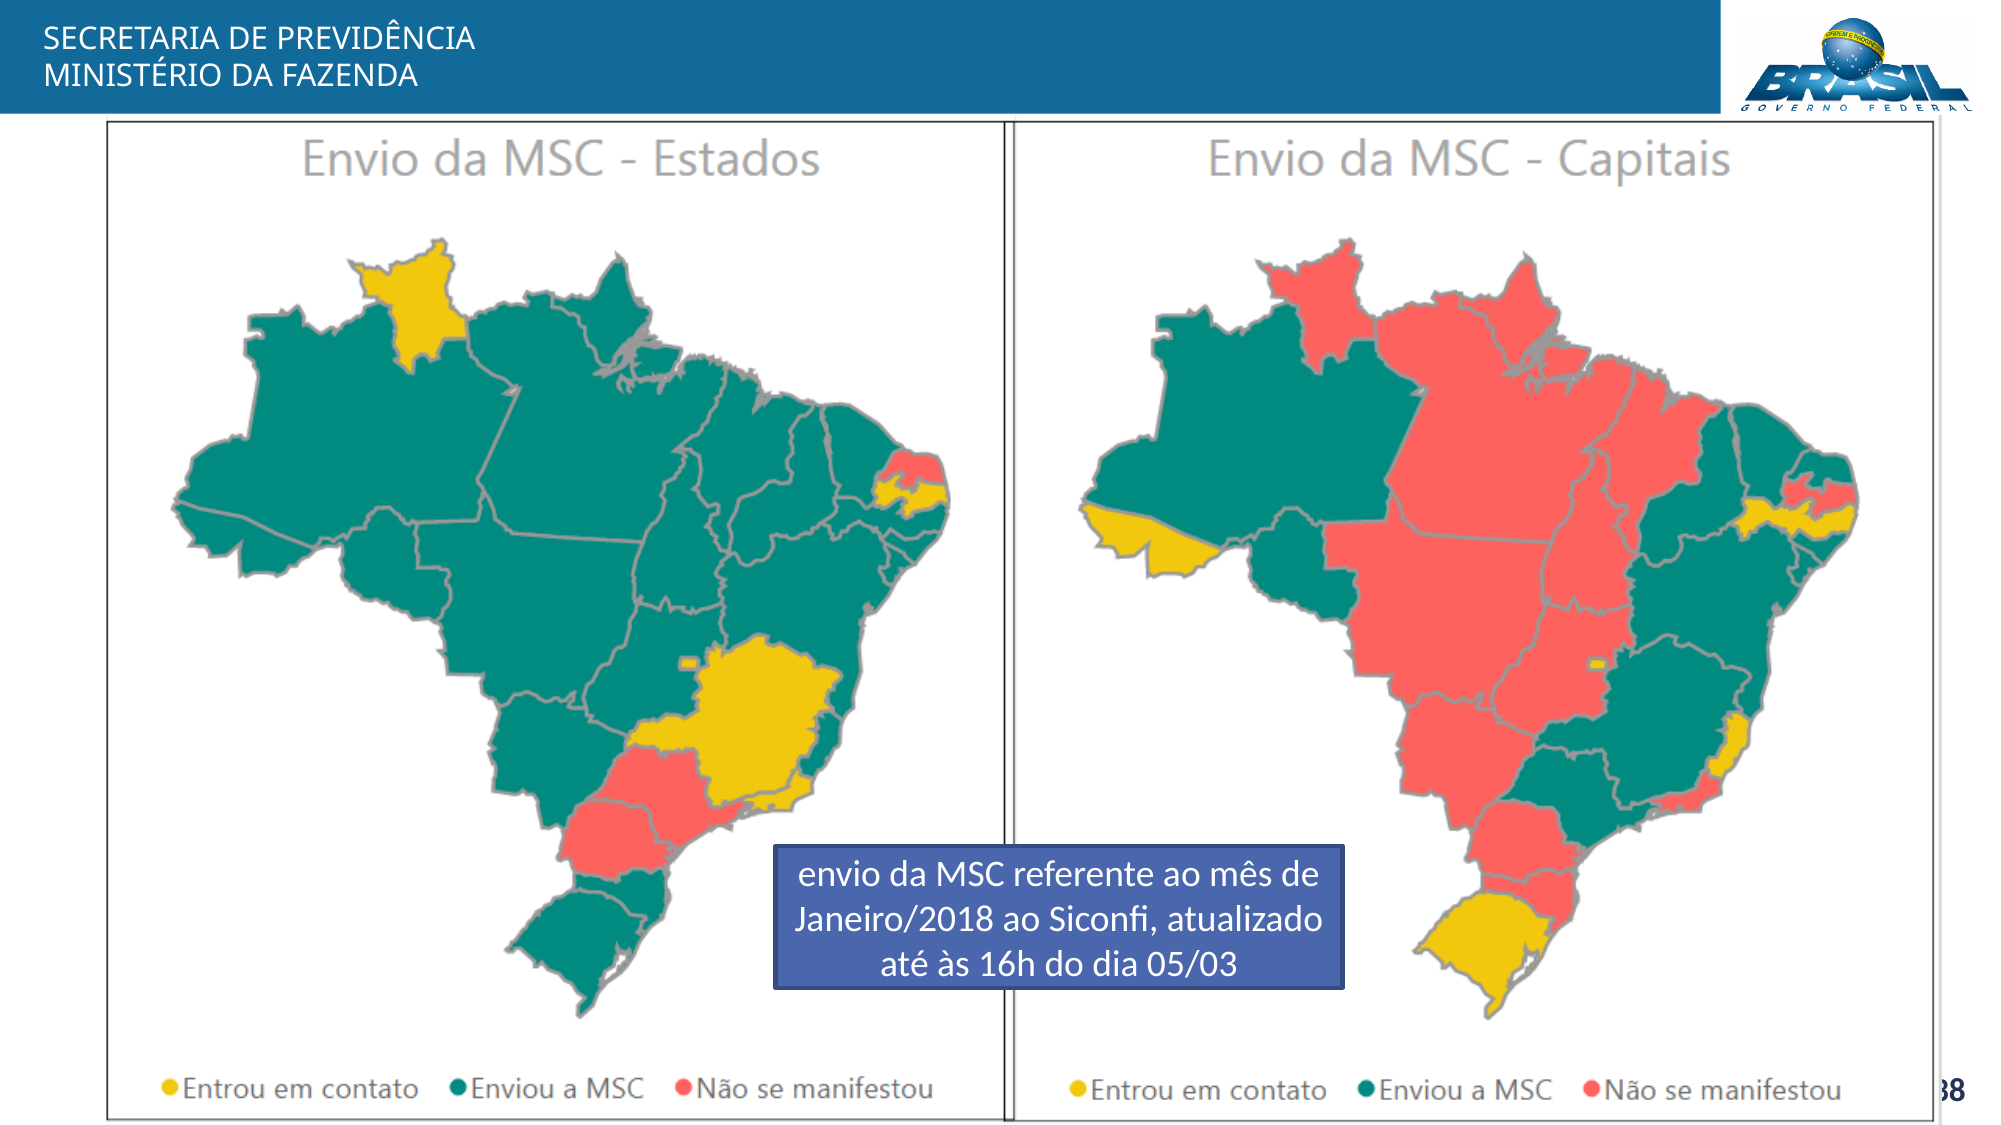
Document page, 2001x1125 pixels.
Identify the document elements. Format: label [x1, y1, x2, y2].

picture [1741, 18, 1972, 111]
picture [102, 115, 1942, 1125]
